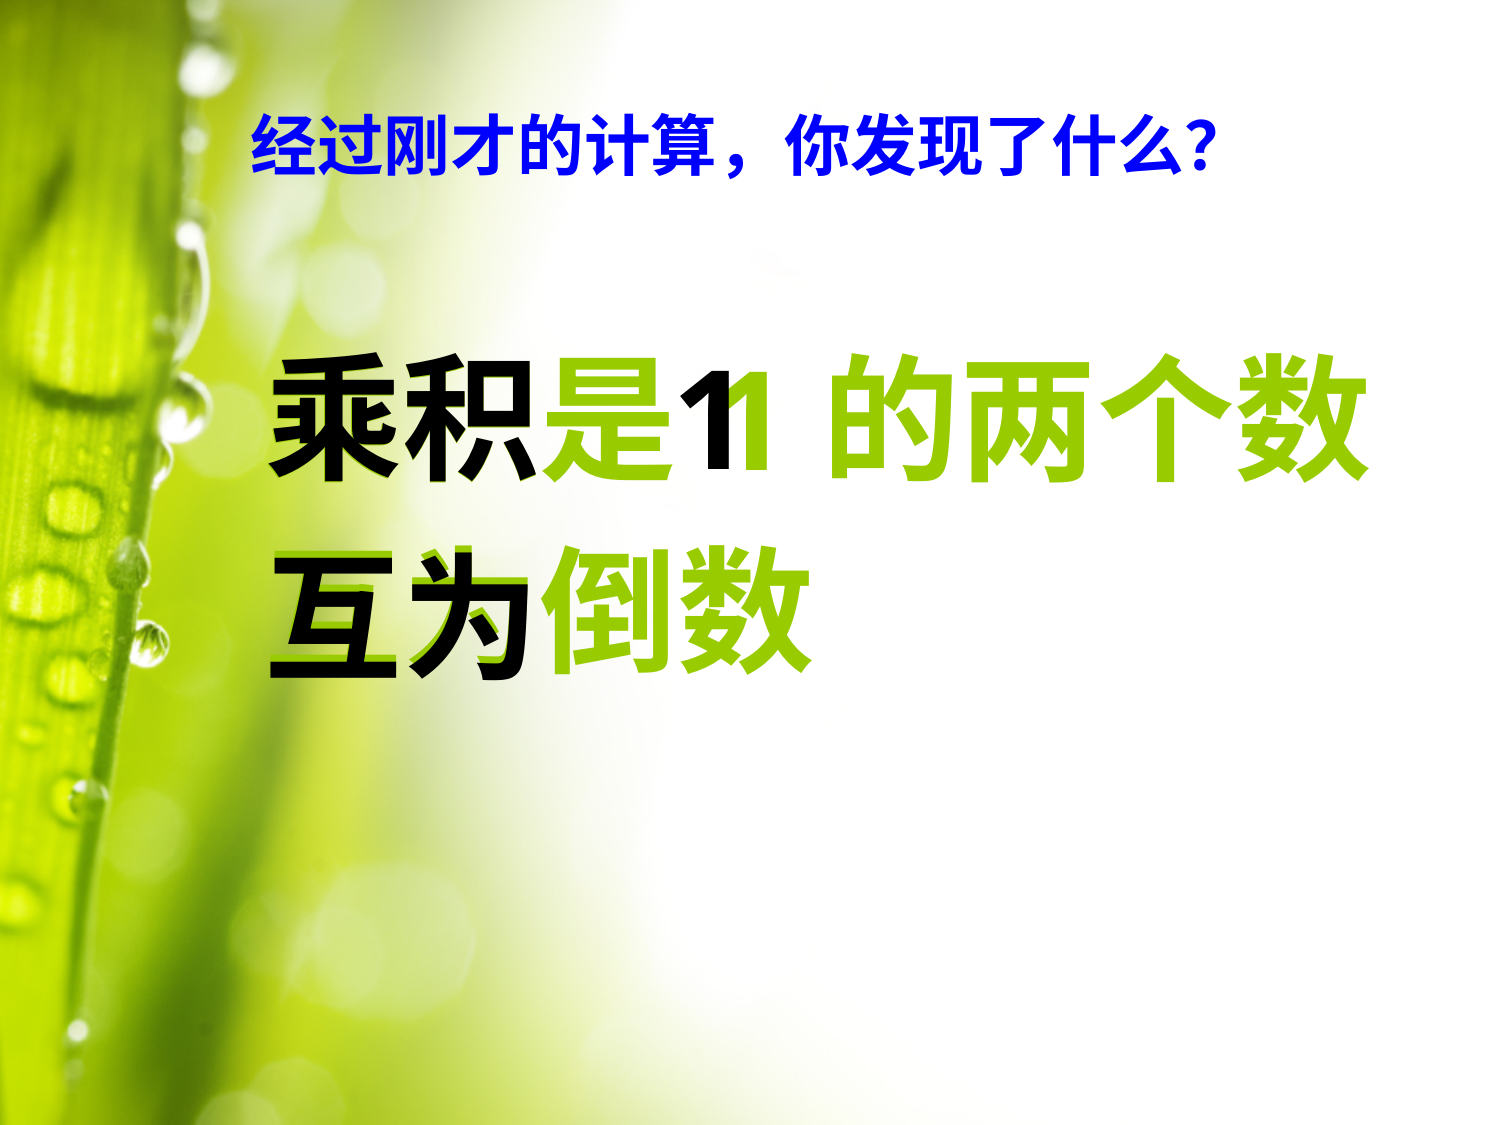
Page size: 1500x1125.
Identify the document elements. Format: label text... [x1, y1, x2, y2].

text_box 乘积 [250, 324, 556, 505]
text_box 1 [658, 324, 767, 505]
text_box 互为 [249, 525, 575, 705]
title 经过刚才的计算，你发现了什么？ [187, 12, 1315, 275]
list 乘积是1的两个数 互为倒数 [249, 324, 1500, 727]
picture [0, 0, 1500, 1125]
